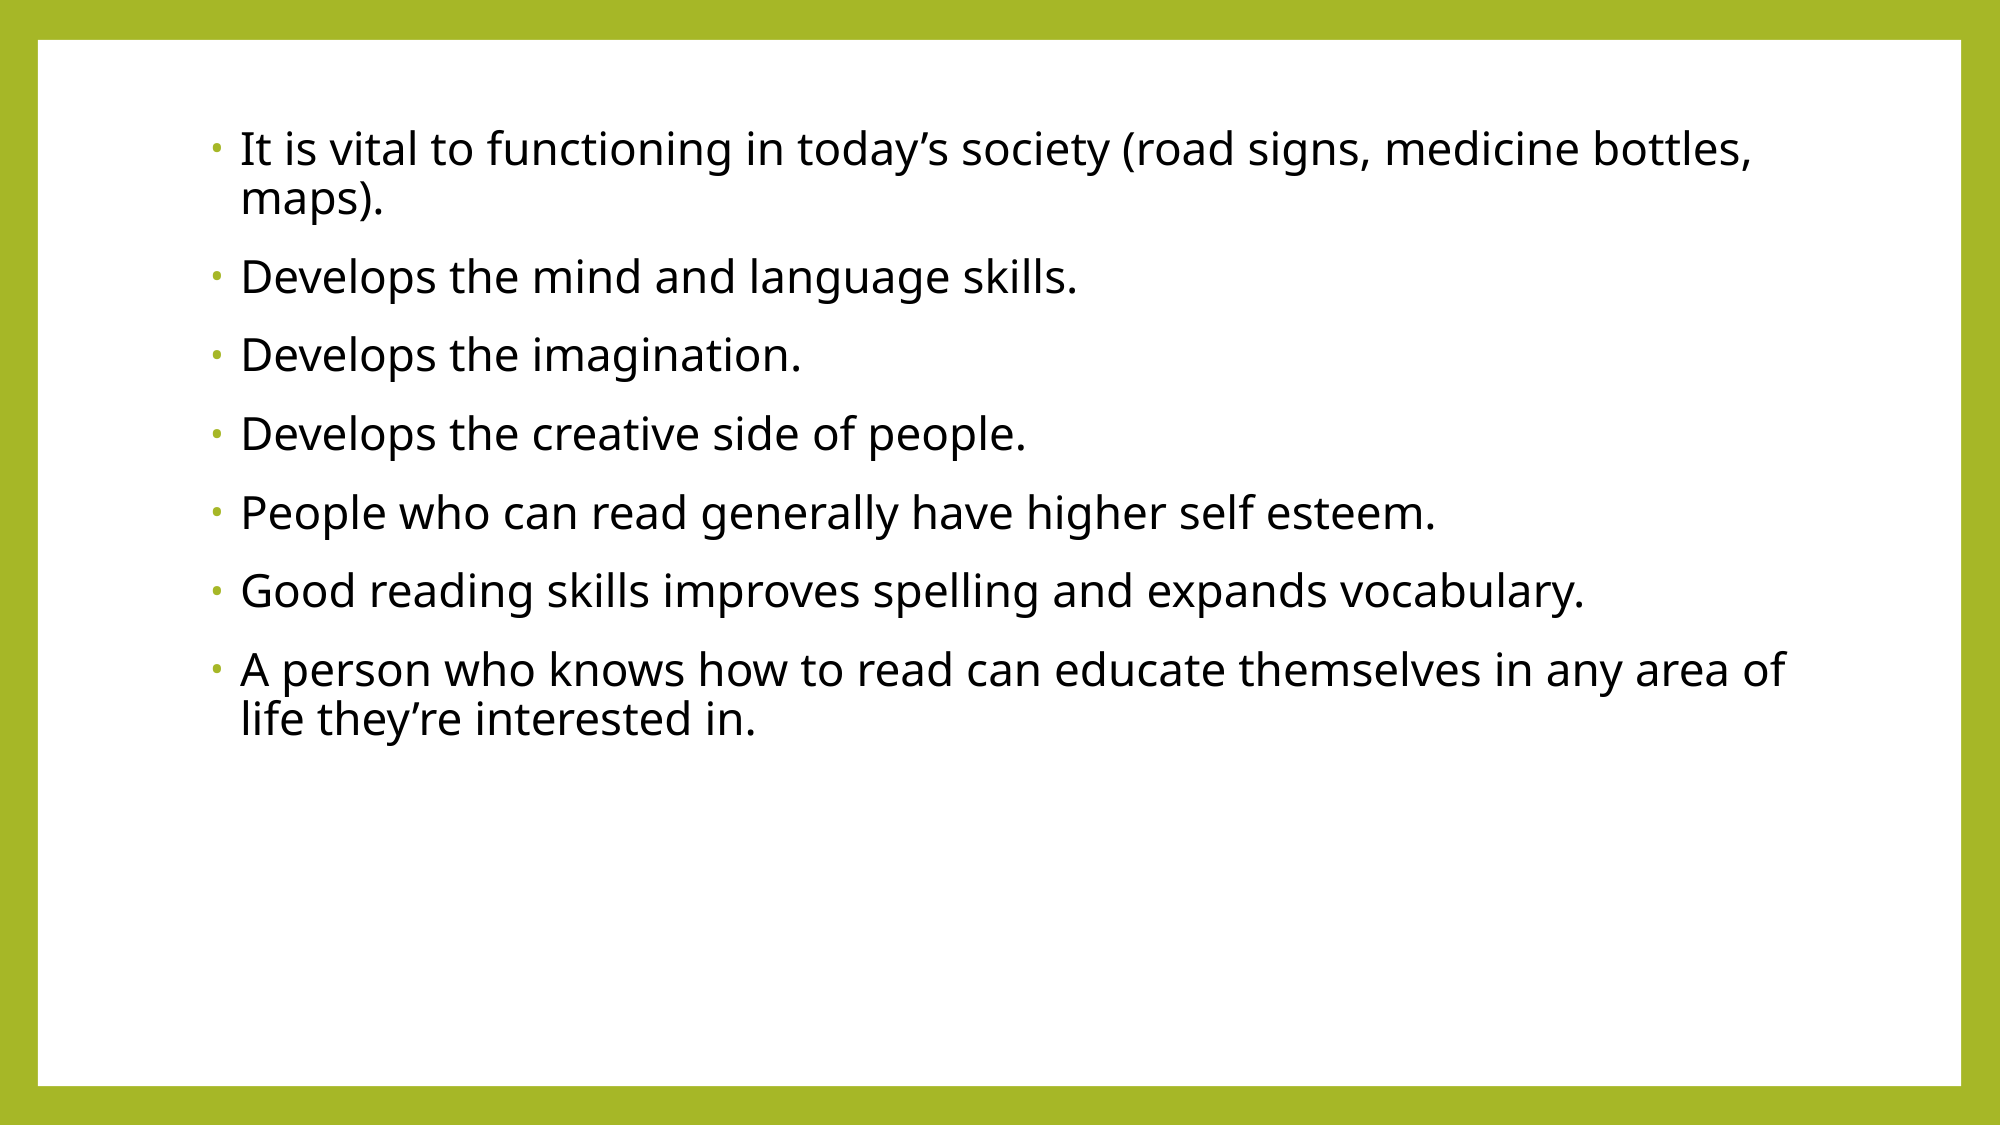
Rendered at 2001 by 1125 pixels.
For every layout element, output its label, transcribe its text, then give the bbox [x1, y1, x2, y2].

list It is vital to functioning in today’s society (road signs, medicine bottles, maps). Develops the mind and language skills. Develops the imagination. Develops the creative side of people. People who can read generally have higher self esteem. Good reading skills improves spelling and expands vocabulary. A person who knows how to read can educate themselves in any area of life they’re interested in. [187, 118, 1808, 1067]
